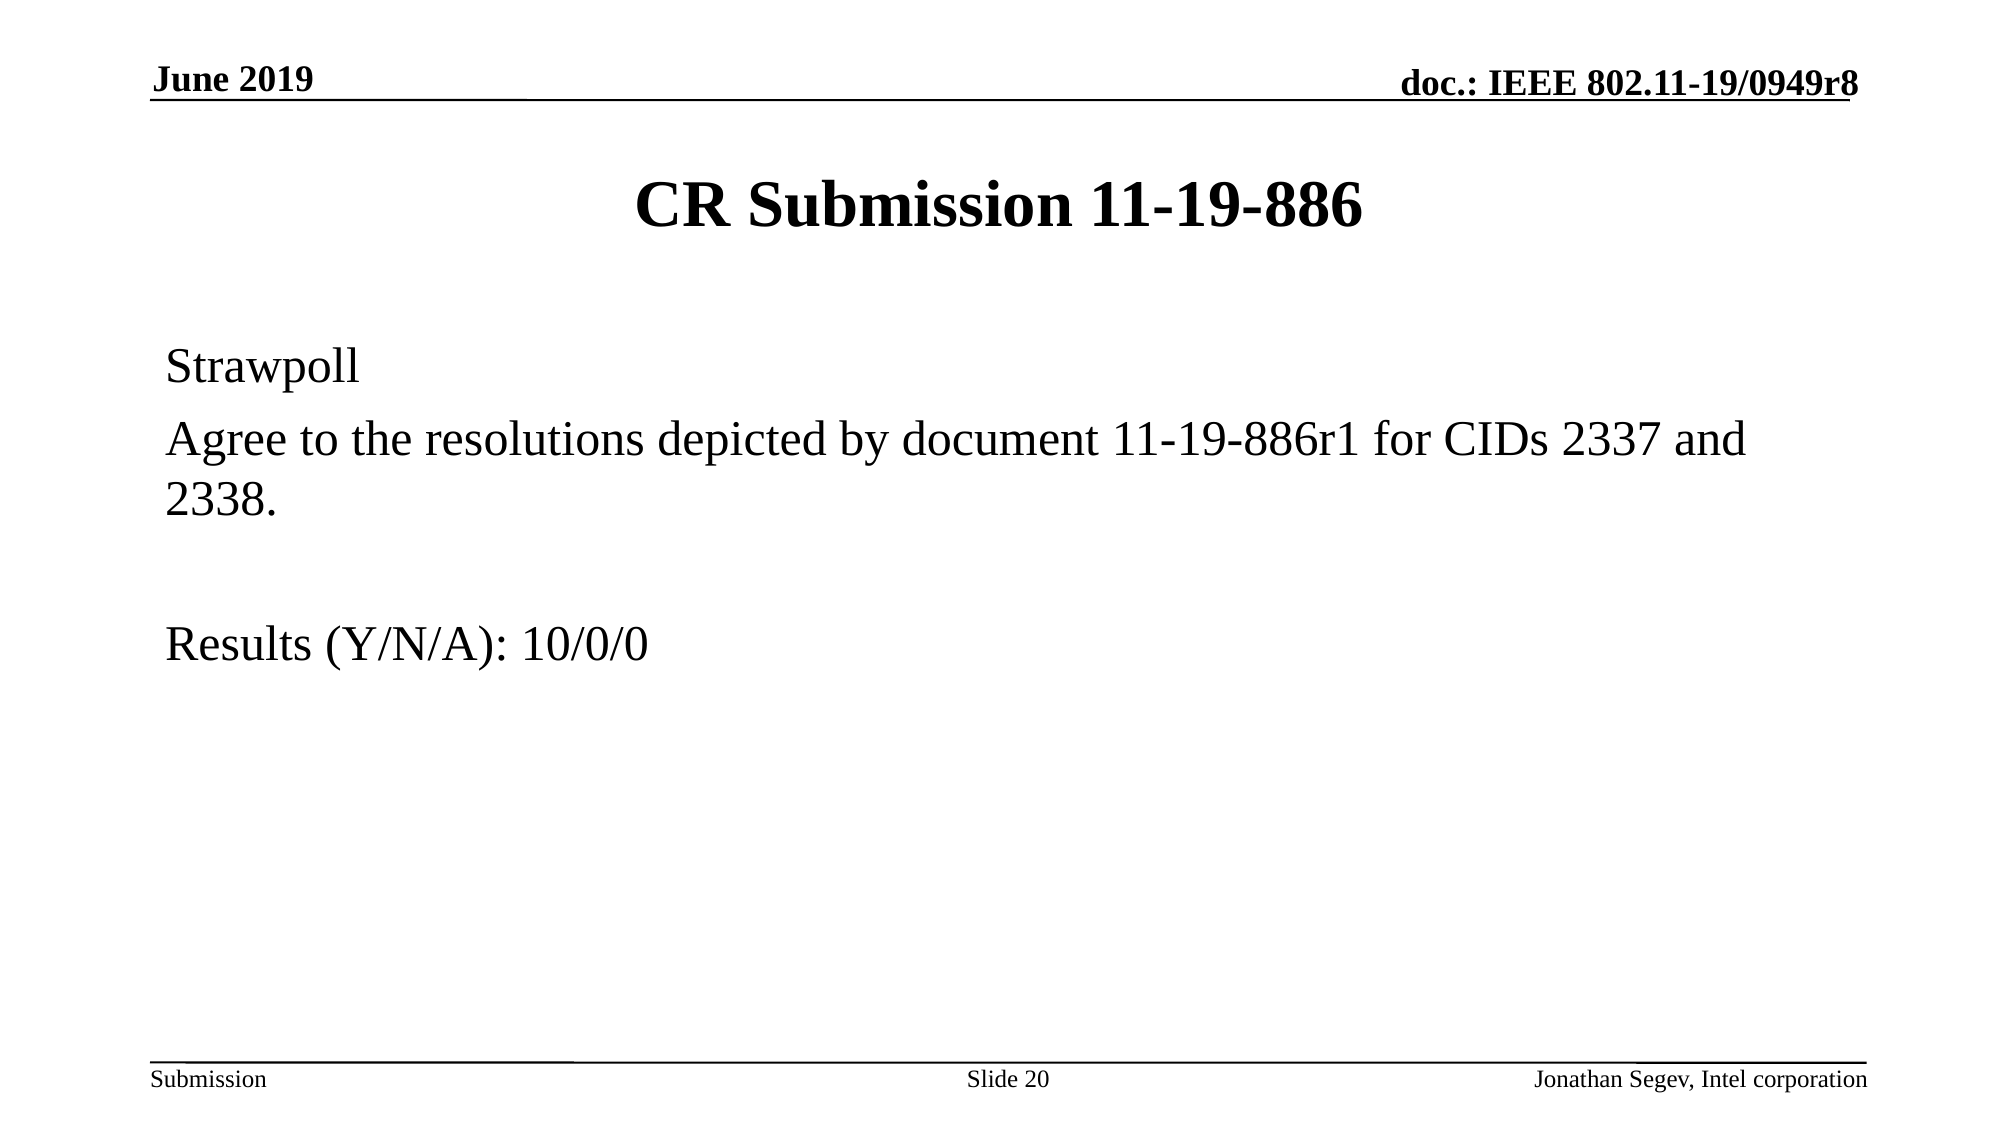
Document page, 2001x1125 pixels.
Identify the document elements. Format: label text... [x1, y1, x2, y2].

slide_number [152, 54, 563, 100]
list Strawpoll Agree to the resolutions depicted by document 11-19-886r1 for CIDs 2337 and 2338. Results (Y/N/A): 10/0/0 [149, 324, 1850, 1000]
footer Jonathan Segev, Intel corporation [1171, 1061, 1869, 1093]
slide_number Slide 20 [950, 1061, 1067, 1123]
title CR Submission 11-19-886 [149, 112, 1850, 288]
